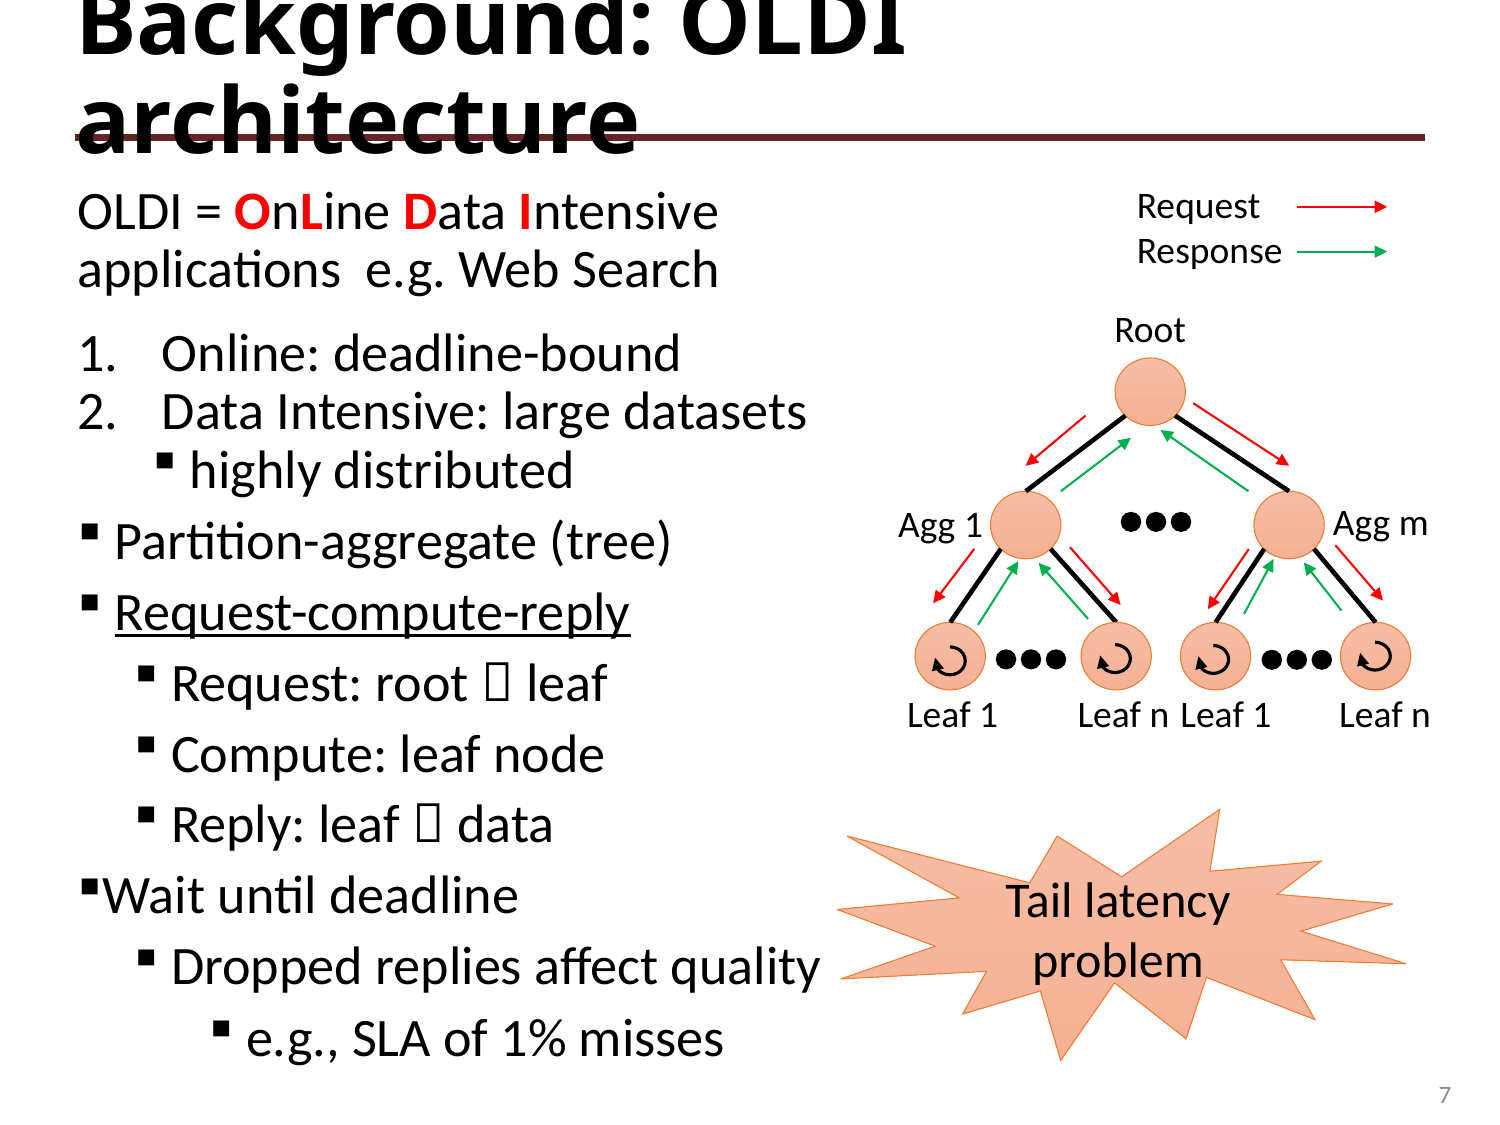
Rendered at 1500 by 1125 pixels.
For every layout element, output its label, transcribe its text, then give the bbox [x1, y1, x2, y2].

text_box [1262, 650, 1332, 669]
list OLDI = OnLine Data Intensive applications e.g. Web Search Online: deadline-bound Data Intensive: large datasets highly distributed Partition-aggregate (tree) Request-compute-reply Request: root  leaf Compute: leaf node Reply: leaf  data Wait until deadline Dropped replies affect quality e.g., SLA of 1% misses [62, 174, 881, 1088]
title Background: OLDI architecture [60, 11, 1450, 137]
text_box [1025, 466, 1060, 492]
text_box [1060, 437, 1131, 492]
text_box Leaf n [1062, 682, 1165, 743]
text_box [1193, 403, 1290, 466]
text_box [996, 650, 1066, 669]
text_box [950, 548, 1001, 623]
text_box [1121, 512, 1191, 531]
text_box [1207, 549, 1249, 610]
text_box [1025, 415, 1086, 466]
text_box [1086, 415, 1126, 437]
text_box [1313, 548, 1335, 562]
text_box [1253, 490, 1318, 560]
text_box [933, 548, 975, 604]
text_box Request Response [1122, 173, 1302, 279]
text_box [914, 621, 986, 682]
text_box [1050, 548, 1069, 562]
text_box [999, 490, 1062, 560]
text_box Root [1099, 297, 1201, 358]
text_box [1339, 621, 1412, 682]
text_box [1179, 621, 1252, 682]
text_box [1080, 621, 1152, 682]
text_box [1335, 545, 1383, 601]
text_box Leaf 1 [1165, 682, 1287, 743]
text_box [931, 646, 966, 676]
text_box [1357, 641, 1391, 671]
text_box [1303, 562, 1342, 611]
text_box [1050, 605, 1117, 623]
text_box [1215, 610, 1265, 623]
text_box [1215, 548, 1265, 559]
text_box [1244, 559, 1274, 614]
text_box Agg m [1318, 490, 1444, 551]
text_box Tail latency problem [837, 808, 1407, 1062]
text_box Leaf 1 [892, 682, 1014, 743]
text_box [1069, 547, 1121, 605]
text_box [1097, 644, 1131, 674]
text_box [1160, 429, 1249, 492]
text_box [1195, 644, 1230, 674]
slide_number 7 [1345, 1070, 1467, 1116]
text_box Agg 1 [883, 492, 999, 553]
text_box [977, 561, 1019, 625]
text_box [1114, 358, 1186, 427]
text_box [1038, 562, 1089, 619]
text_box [1175, 415, 1193, 429]
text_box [1313, 601, 1376, 623]
text_box Leaf n [1324, 682, 1447, 743]
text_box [1249, 466, 1290, 492]
